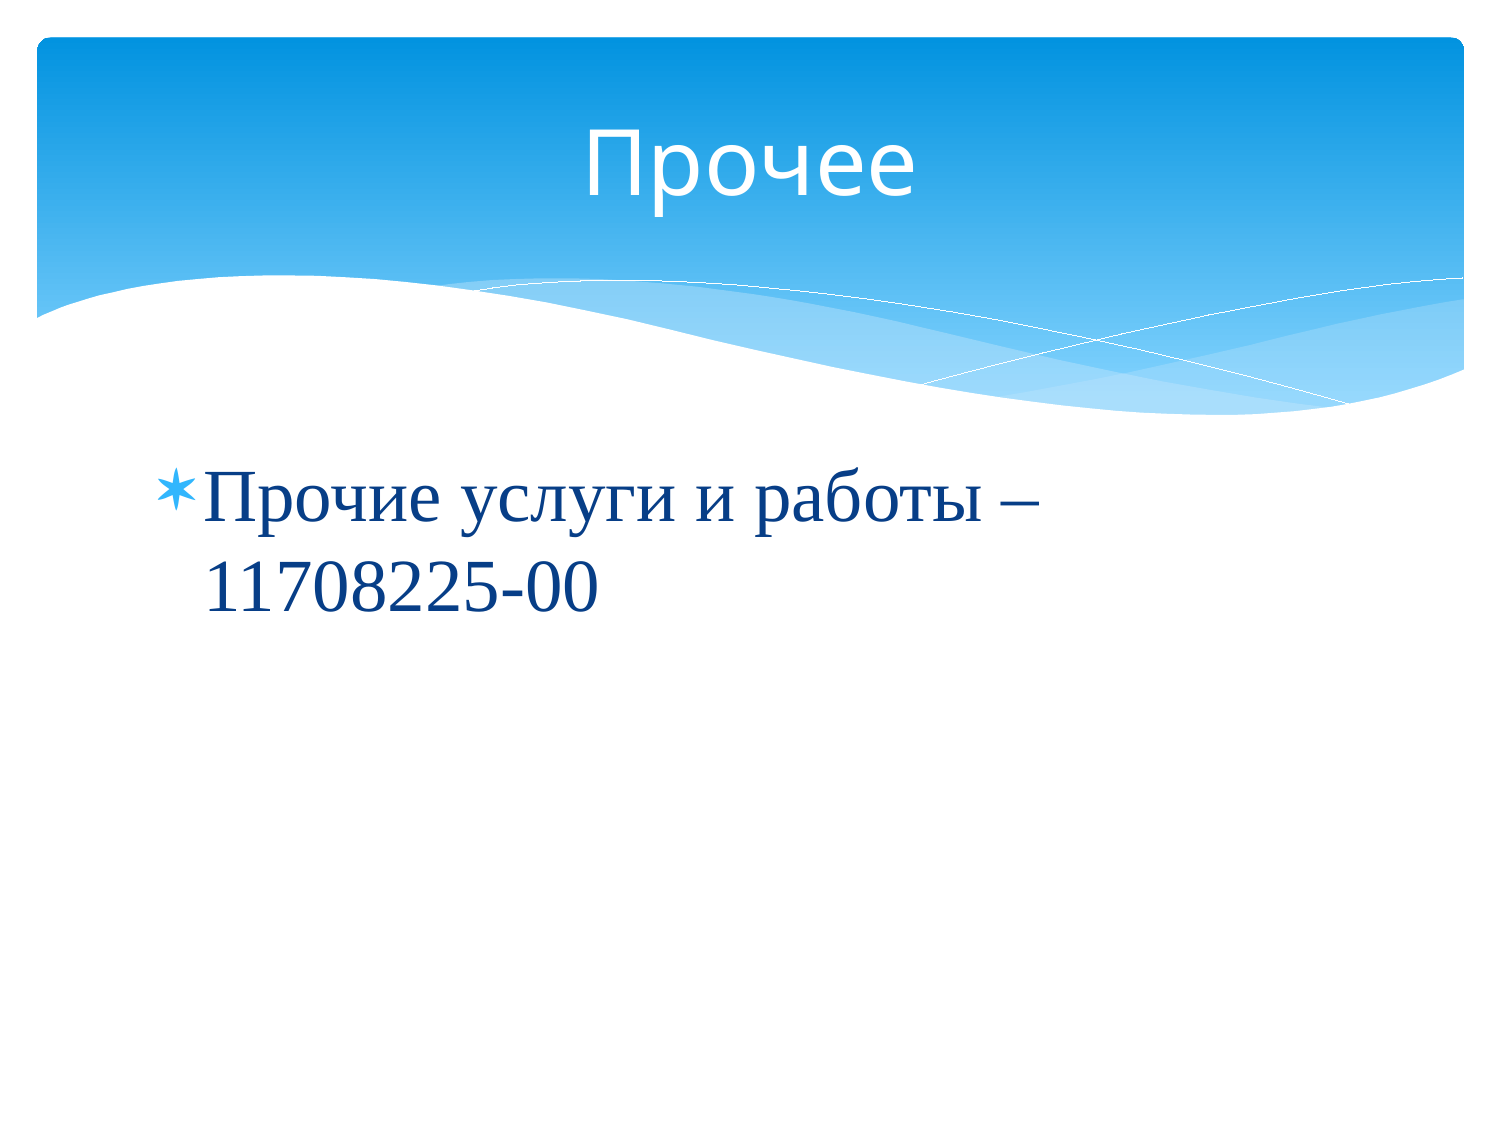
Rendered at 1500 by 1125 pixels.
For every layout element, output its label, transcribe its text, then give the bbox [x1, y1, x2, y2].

title Прочее [75, 55, 1425, 261]
list Прочие услуги и работы – 11708225-00 [143, 438, 1359, 1005]
